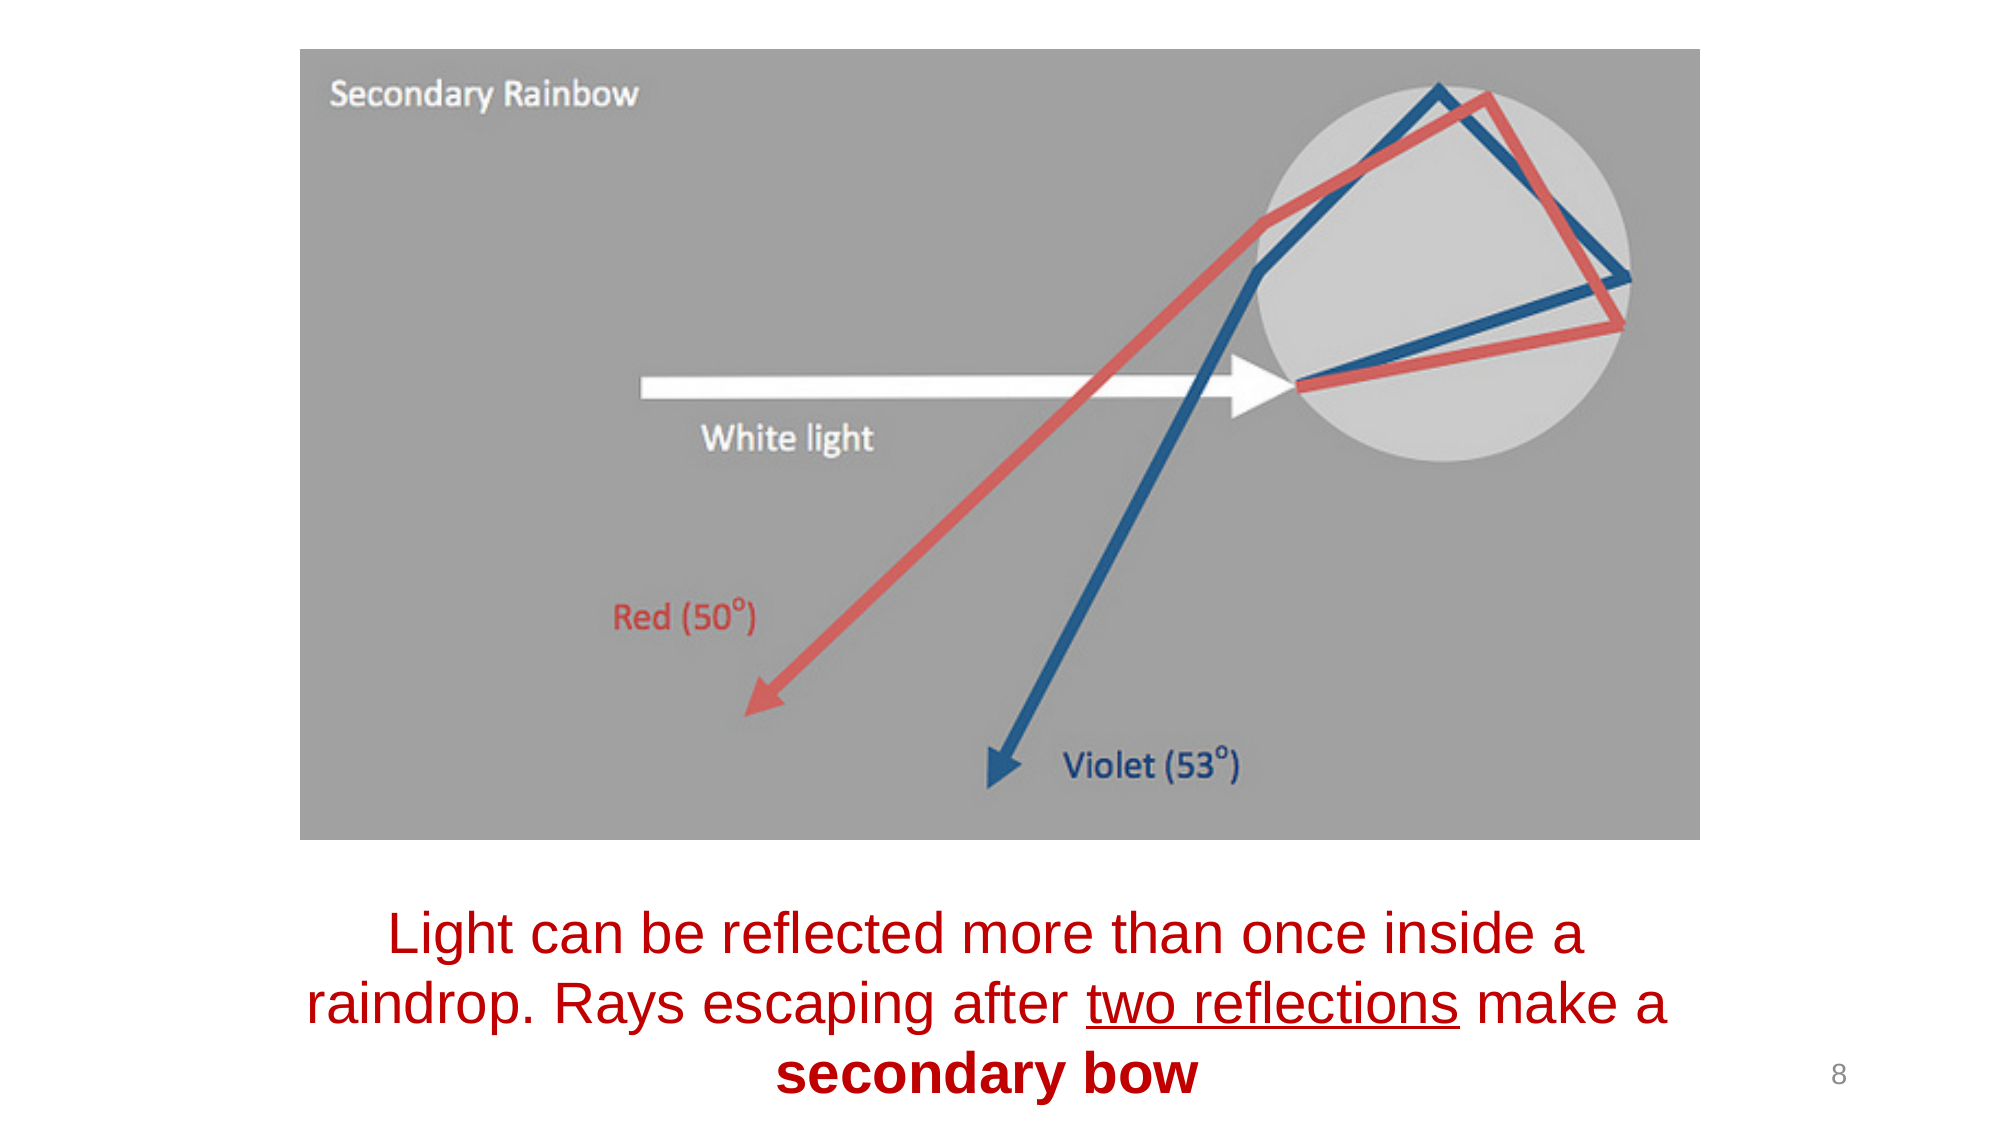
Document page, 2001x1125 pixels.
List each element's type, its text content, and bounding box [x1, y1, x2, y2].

slide_number 8 [1412, 1042, 1863, 1103]
picture [299, 49, 1700, 840]
text_box Light can be reflected more than once inside a raindrop. Rays escaping after two reflections make a secondary bow [275, 887, 1700, 1113]
